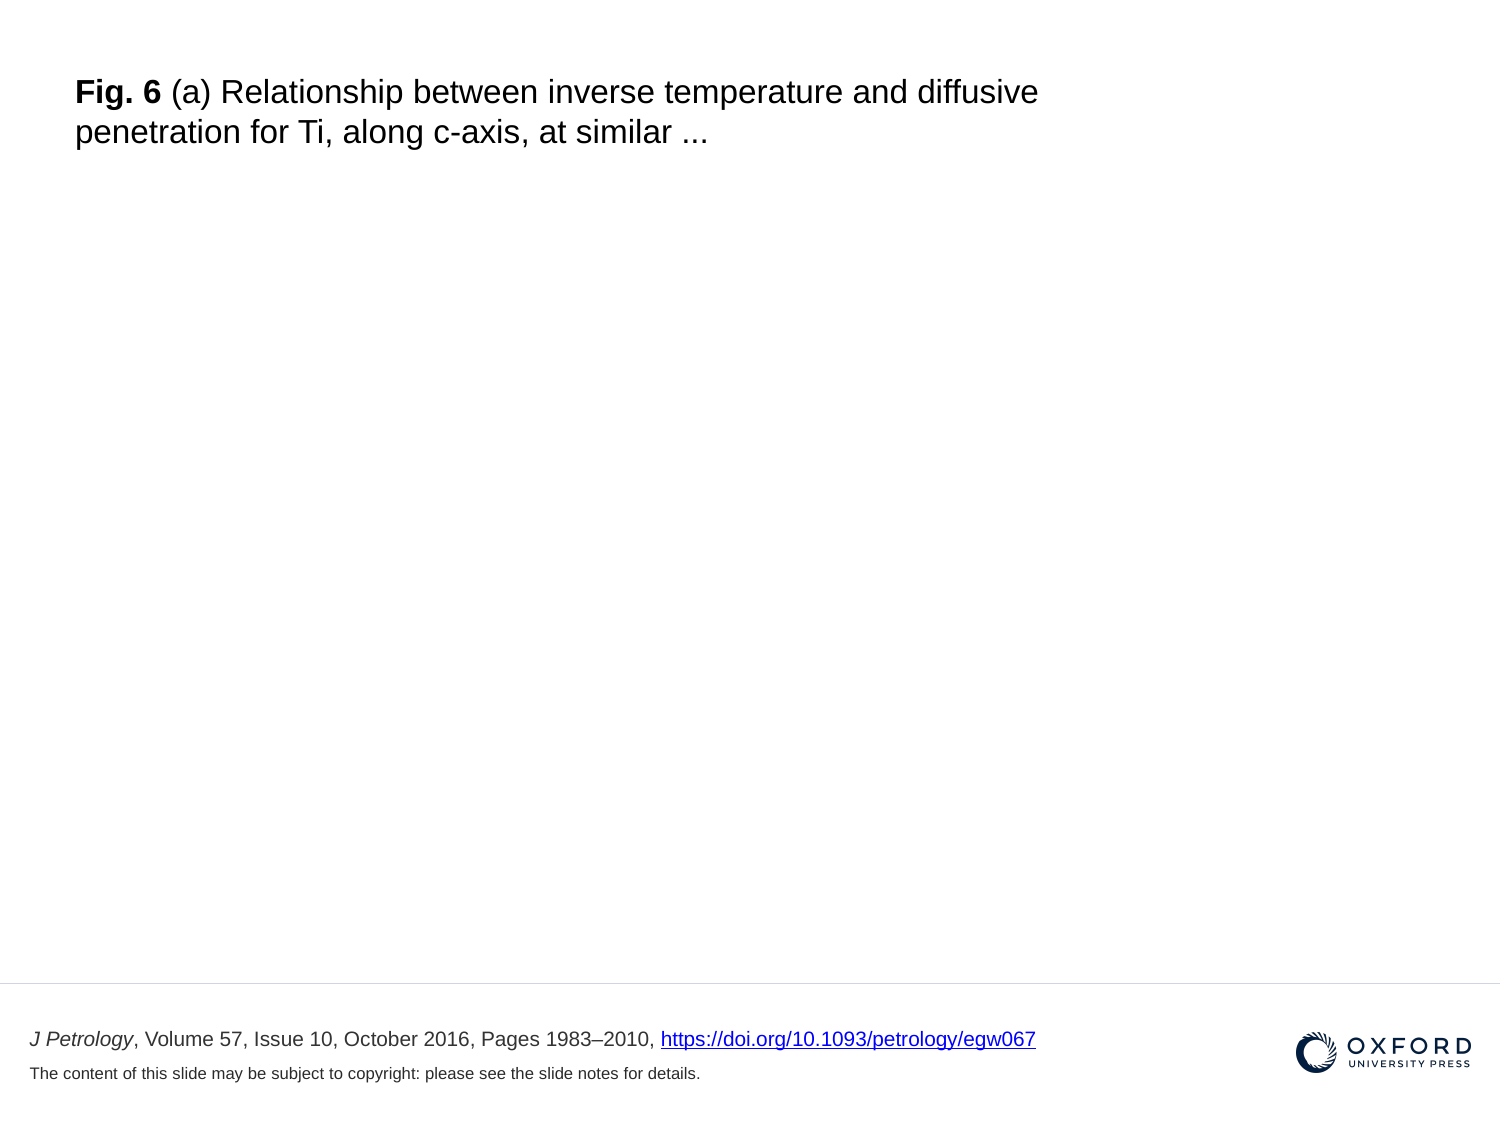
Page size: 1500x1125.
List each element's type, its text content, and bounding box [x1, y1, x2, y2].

footer J Petrology, Volume 57, Issue 10, October 2016, Pages 1983–2010, https://doi.org/10.1093/petrology/egw067 The content of this slide may be subject to copyright: please see the slide notes for details. [0, 983, 1260, 1125]
title Fig. 6 (a) Relationship between inverse temperature and diffusive penetration for Ti, along c-axis, at similar ... [75, 69, 1078, 171]
picture [1296, 1032, 1471, 1073]
